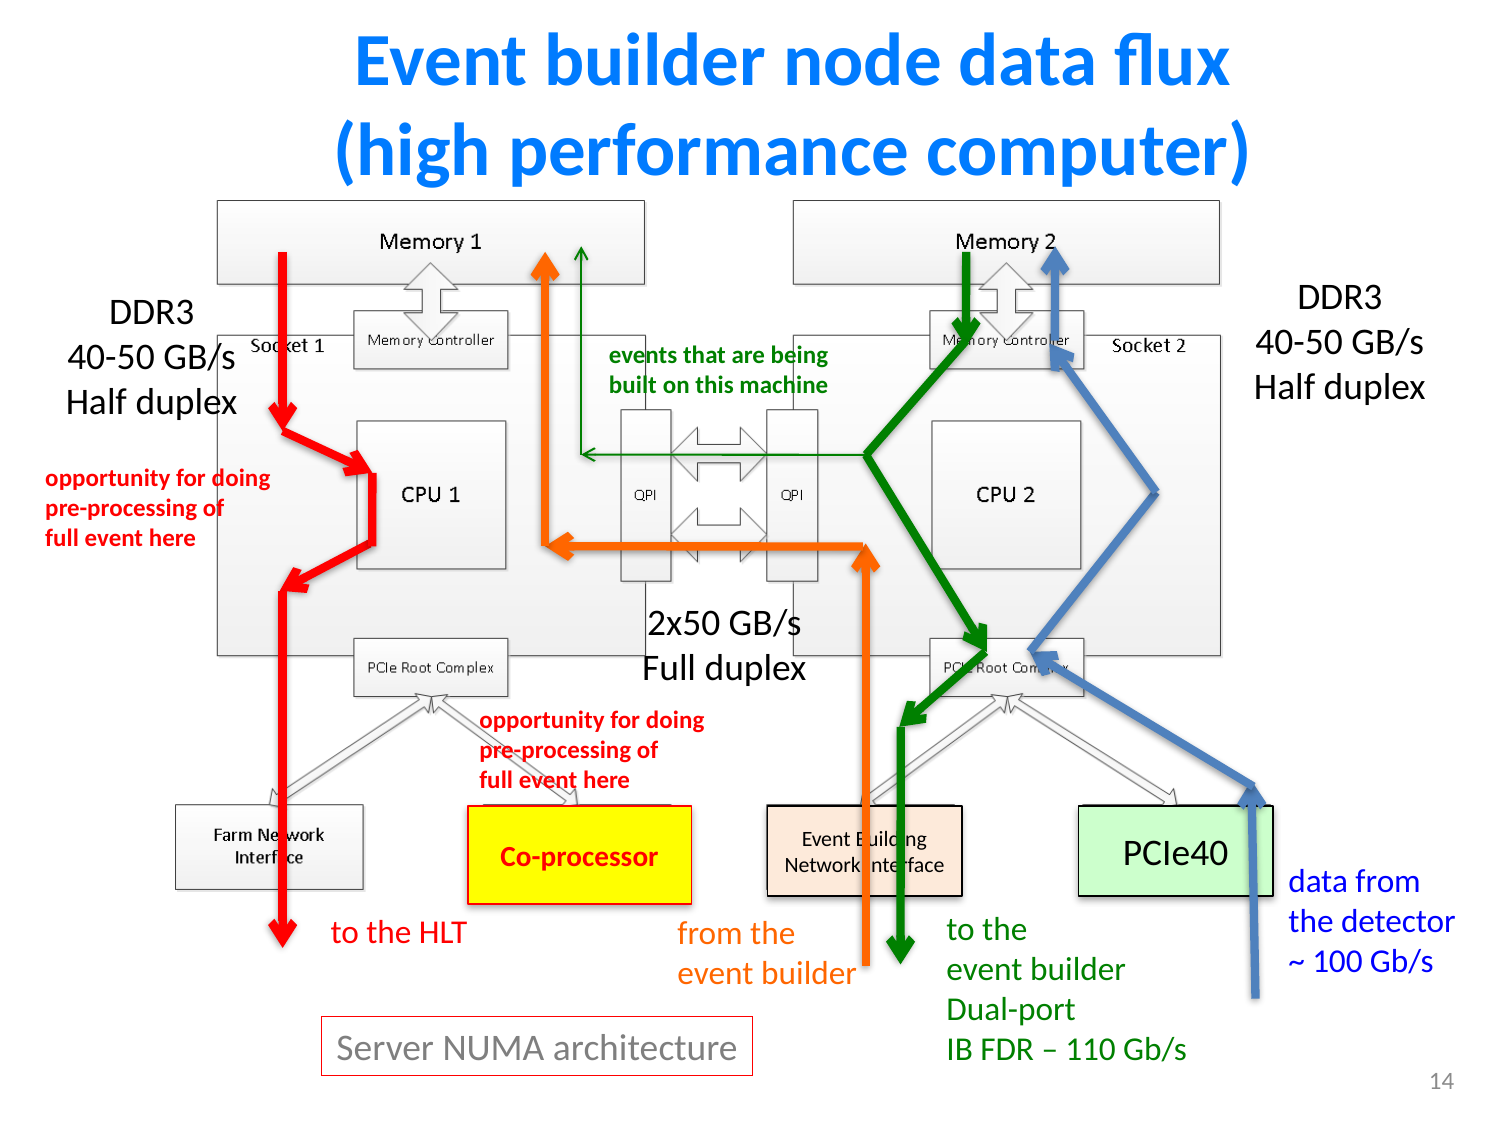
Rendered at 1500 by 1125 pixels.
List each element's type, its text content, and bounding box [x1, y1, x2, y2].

text_box opportunity for doing pre-processing of full event here [30, 454, 170, 559]
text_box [1029, 651, 1254, 787]
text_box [858, 347, 974, 449]
text_box Server NUMA architecture [321, 1016, 753, 1076]
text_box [282, 430, 373, 473]
text_box DDR3 40-50 GB/s Half duplex [50, 279, 170, 430]
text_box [1144, 887, 1363, 892]
text_box to the event builder Dual-port IB FDR – 110 Gb/s [931, 904, 1203, 1075]
text_box DDR3 40-50 GB/s Half duplex [1279, 264, 1441, 415]
slide_number 14 [1119, 1050, 1470, 1110]
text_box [1028, 364, 1178, 472]
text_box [827, 492, 1026, 614]
title Event builder node data flux (high performance computer) [118, 0, 1468, 201]
text_box to the HLT [315, 904, 483, 958]
text_box from the event builder [662, 904, 873, 999]
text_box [175, 200, 1274, 897]
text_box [279, 543, 370, 591]
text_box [898, 651, 986, 727]
text_box data from the detector ~ 100 Gb/s [1273, 851, 1471, 987]
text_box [1012, 508, 1174, 636]
